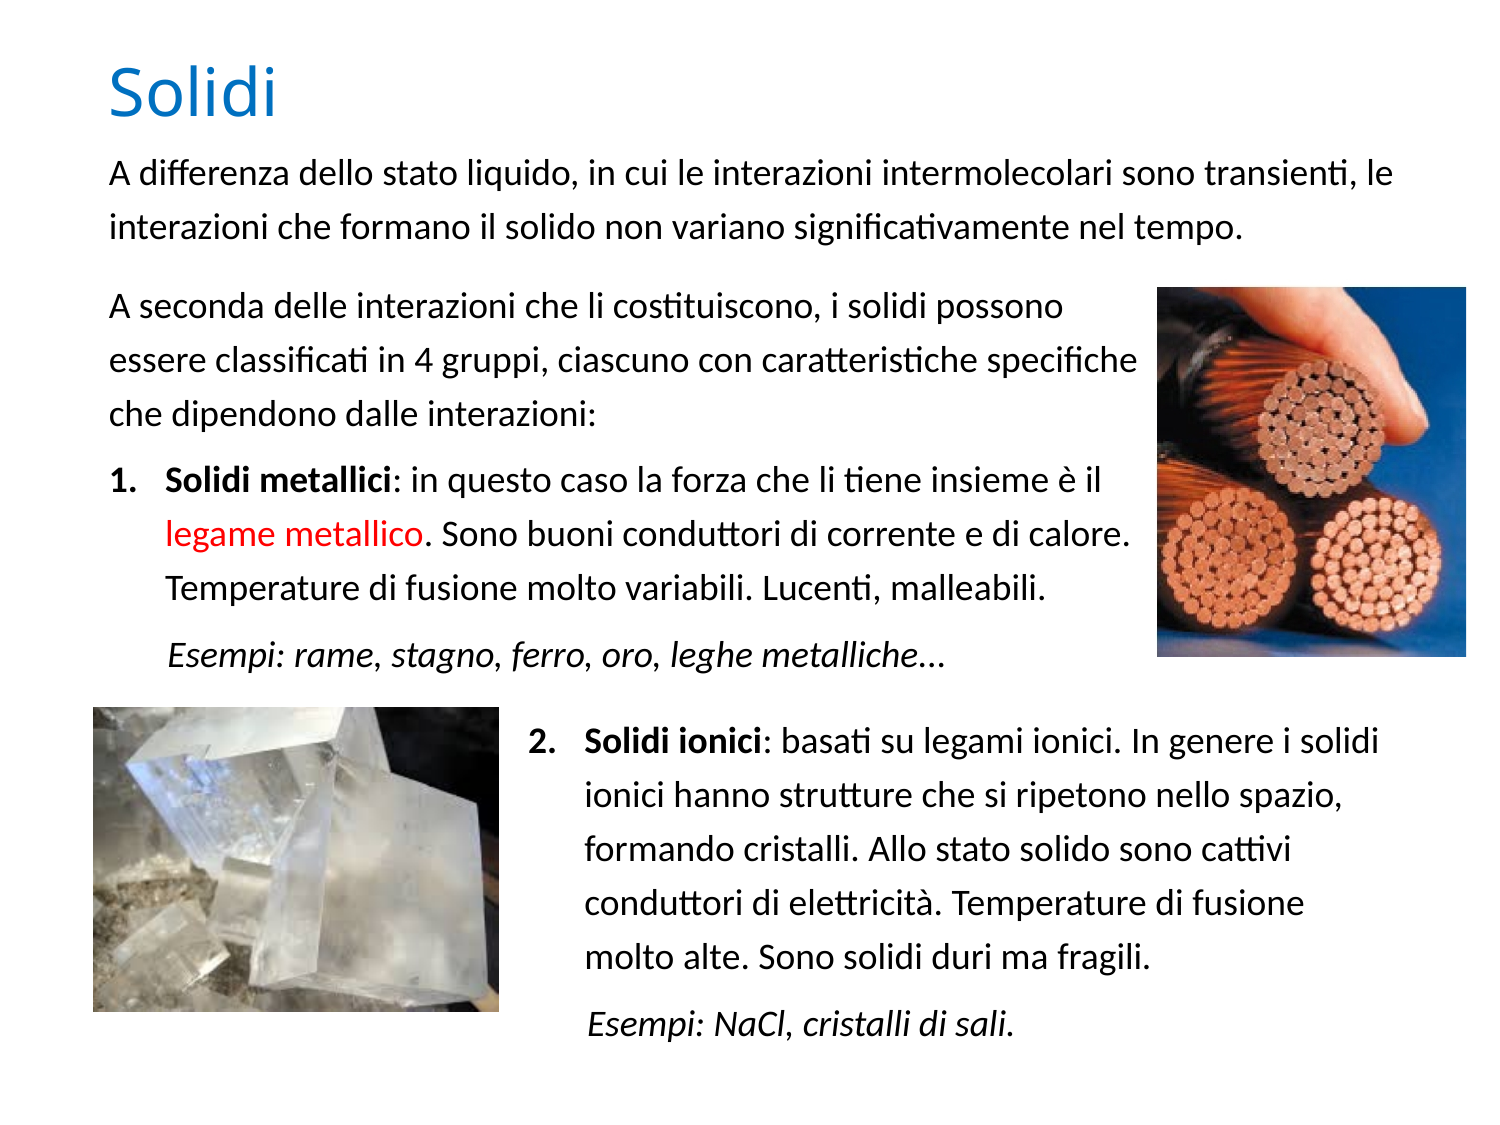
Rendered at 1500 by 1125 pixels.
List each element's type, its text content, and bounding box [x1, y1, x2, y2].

text_box Solidi ionici: basati su legami ionici. In genere i solidi ionici hanno strutture che si ripetono nello spazio, formando cristalli. Allo stato solido sono cattivi conduttori di elettricità. Temperature di fusione molto alte. Sono solidi duri ma fragili. Esempi: NaCl, cristalli di sali. [513, 699, 1414, 860]
text_box A differenza dello stato liquido, in cui le interazioni intermolecolari sono transienti, le interazioni che formano il solido non variano significativamente nel tempo. [93, 131, 1414, 278]
text_box A seconda delle interazioni che li costituiscono, i solidi possono essere classificati in 4 gruppi, ciascuno con caratteristiche specifiche che dipendono dalle interazioni: Solidi metallici: in questo caso la forza che li tiene insieme è il legame metallico. Sono buoni conduttori di corrente e di calore. Temperature di fusione molto variabili. Lucenti, malleabili. Esempi: rame, stagno, ferro, oro, leghe metalliche... [93, 264, 1156, 425]
title Solidi [93, 28, 1406, 131]
picture [93, 707, 499, 1012]
picture [1155, 278, 1467, 657]
